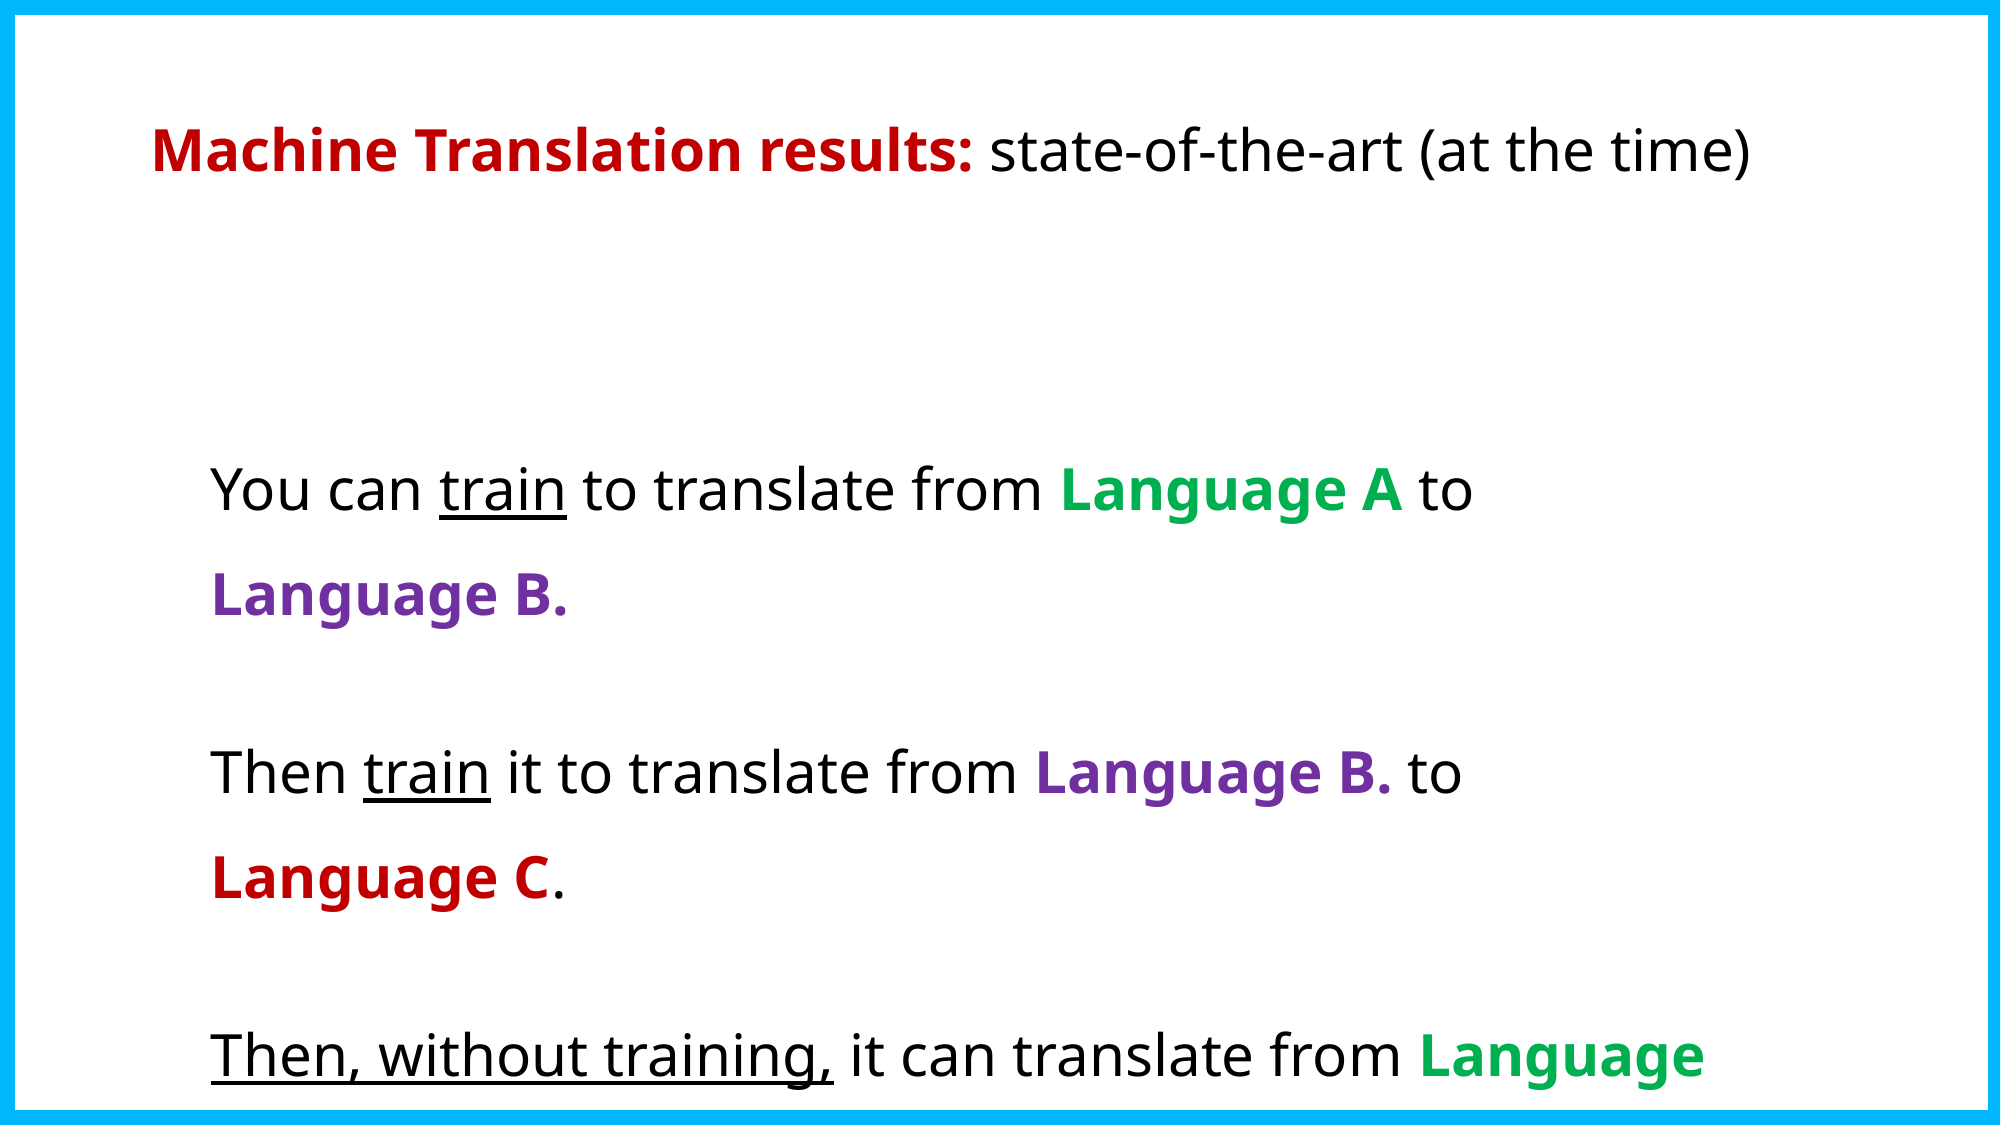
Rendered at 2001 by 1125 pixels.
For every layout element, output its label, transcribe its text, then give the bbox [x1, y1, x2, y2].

text_box Machine Translation results: state-of-the-art (at the time) [135, 70, 1807, 172]
text_box You can train to translate from Language A to Language B. Then train it to translate from Language B. to Language C. Then, without training, it can translate from Language A to Language C [195, 410, 1763, 1007]
